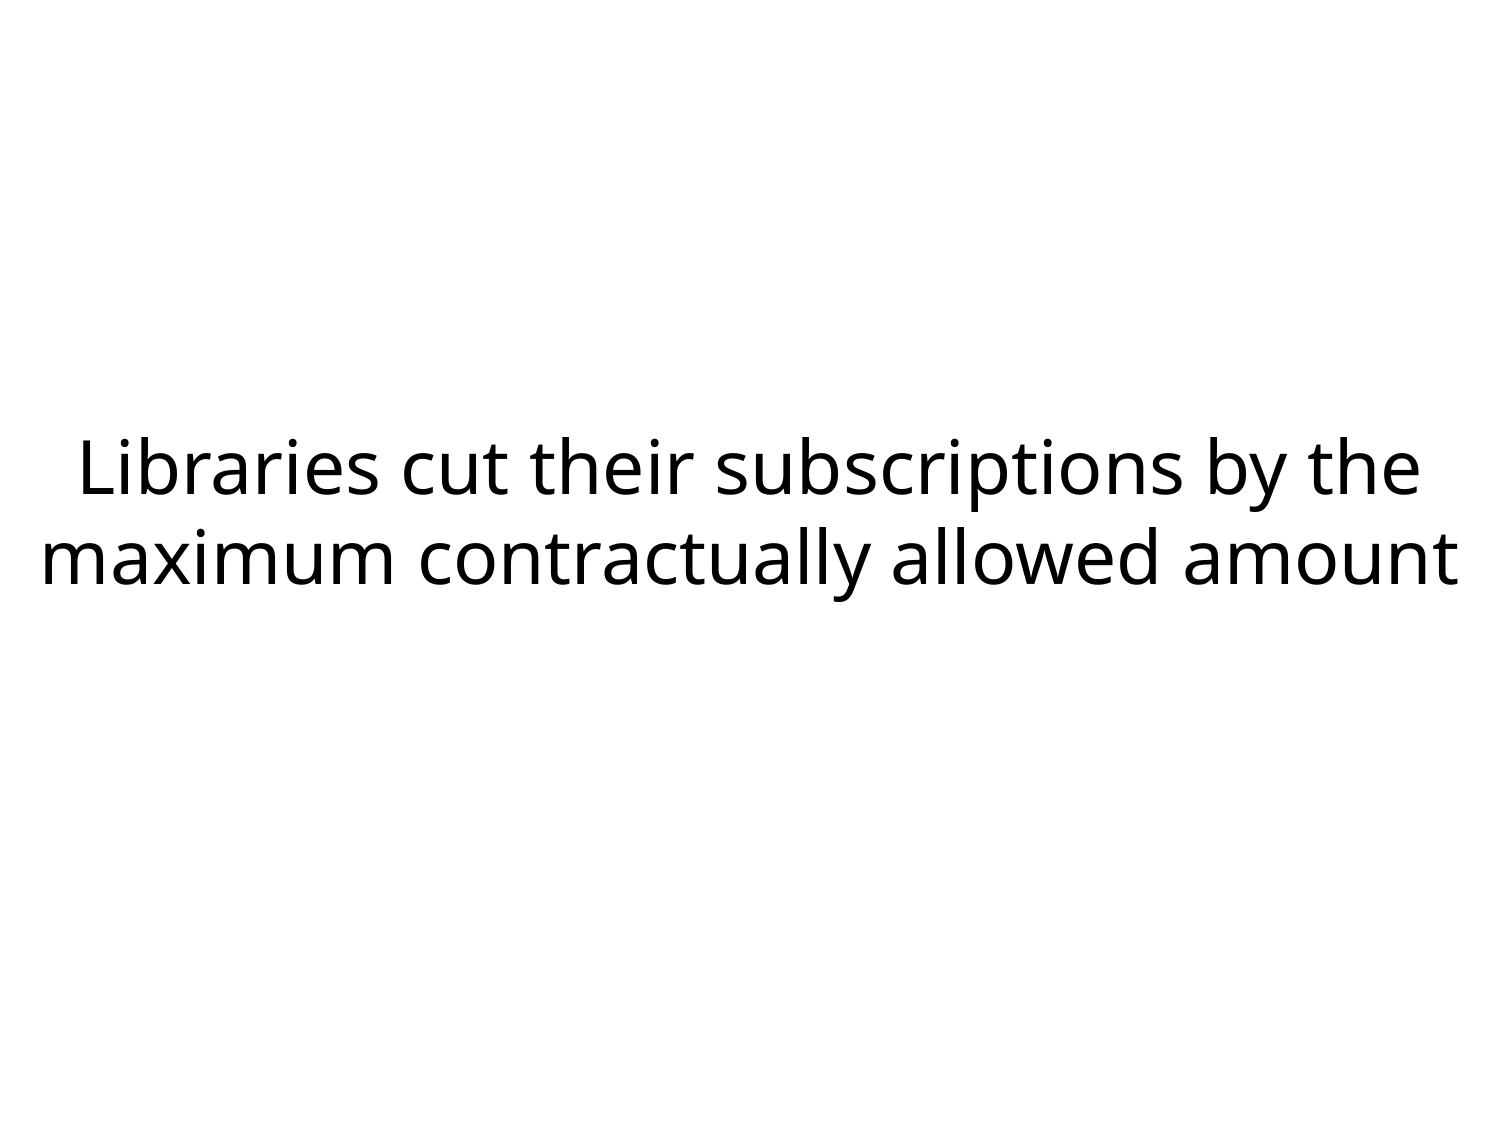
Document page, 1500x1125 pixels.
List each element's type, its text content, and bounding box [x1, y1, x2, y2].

text_box Libraries cut their subscriptions by the maximum contractually allowed amount [0, 412, 1500, 608]
